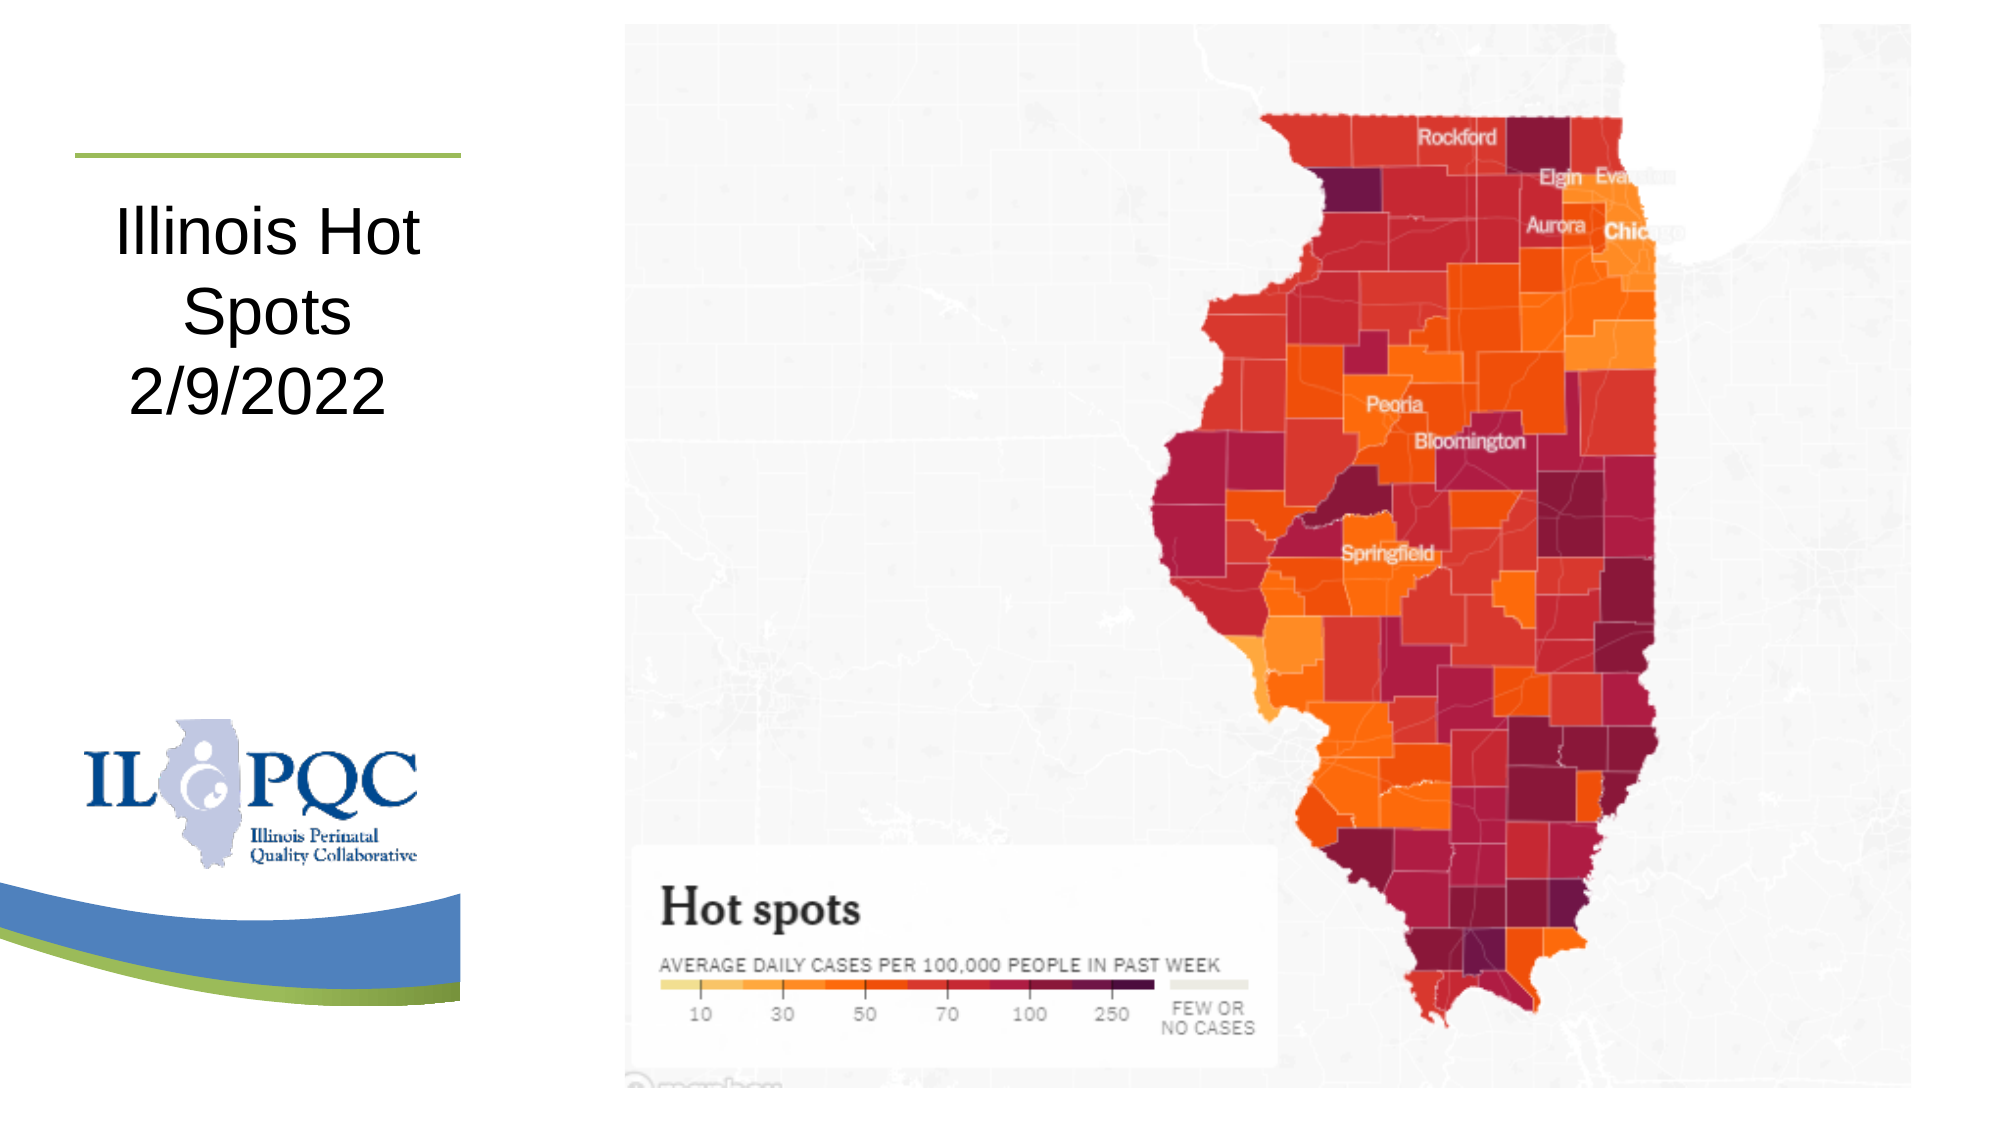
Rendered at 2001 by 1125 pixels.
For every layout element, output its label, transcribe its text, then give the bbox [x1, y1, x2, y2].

list Illinois Hot Spots 2/9/2022 [75, 188, 461, 431]
picture [84, 719, 417, 869]
picture [624, 24, 1912, 1088]
